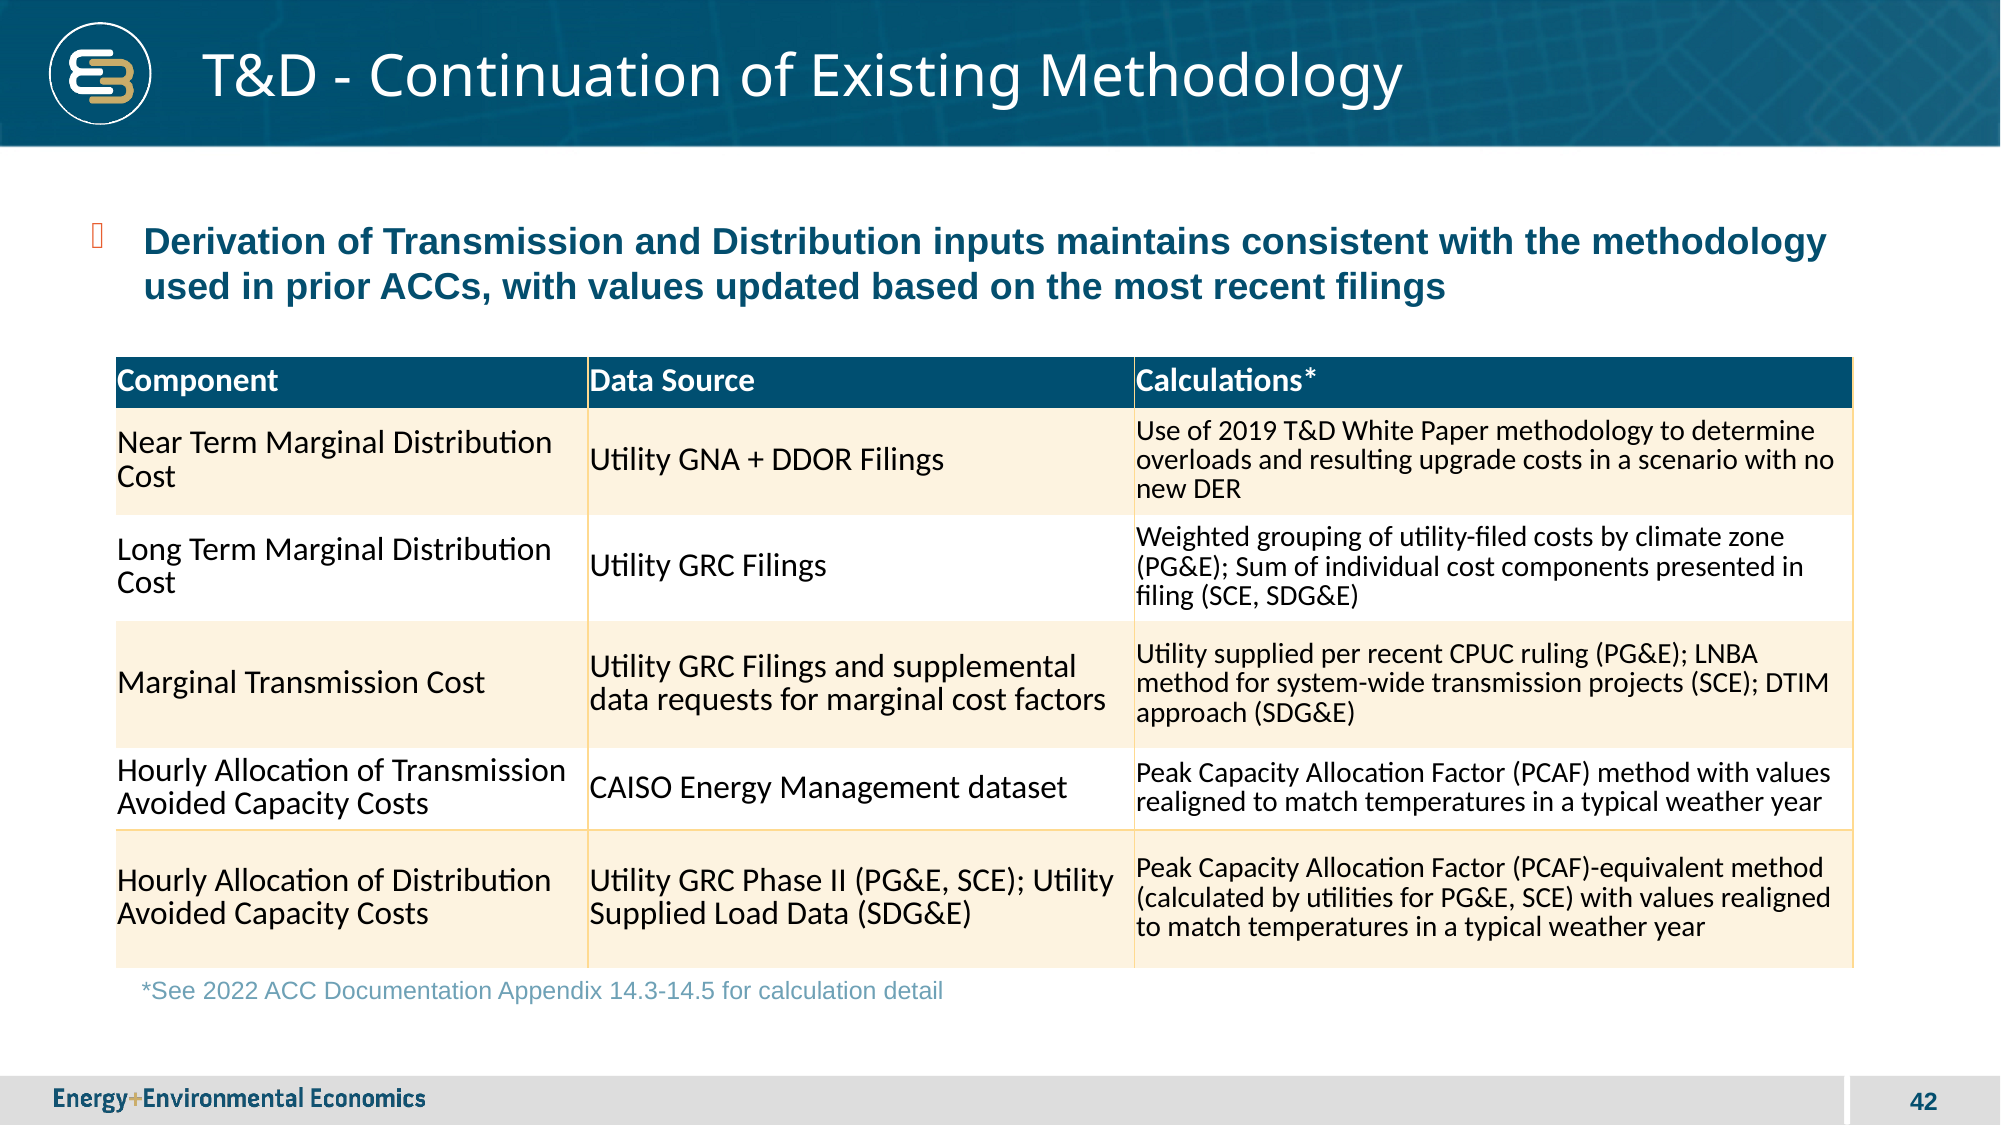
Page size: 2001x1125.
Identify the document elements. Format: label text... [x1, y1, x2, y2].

table_header Data Source [589, 357, 1134, 408]
table_cell Peak Capacity Allocation Factor (PCAF) method with values realigned to match temperatures in a typical weather year [1135, 748, 1852, 829]
picture [70, 50, 112, 94]
table_cell Use of 2019 T&D White Paper methodology to determine overloads and resulting upgrade costs in a scenario with no new DER [1135, 408, 1852, 515]
table_cell Utility GNA + DDOR Filings [589, 408, 1134, 515]
table_cell Long Term Marginal Distribution Cost [116, 515, 587, 621]
table_cell Hourly Allocation of Distribution Avoided Capacity Costs [116, 831, 587, 968]
table_cell Peak Capacity Allocation Factor (PCAF)-equivalent method (calculated by utilities for PG&E, SCE) with values realigned to match temperatures in a typical weather year [1135, 831, 1852, 968]
table_cell CAISO Energy Management dataset [589, 748, 1134, 829]
table_cell Marginal Transmission Cost [116, 621, 587, 748]
table_cell Weighted grouping of utility-filed costs by climate zone (PG&E); Sum of individual cost components presented in filing (SCE, SDG&E) [1135, 515, 1852, 621]
picture [0, 0, 2001, 1125]
text_box *See 2022 ACC Documentation Appendix 14.3-14.5 for calculation detail [126, 967, 1091, 1013]
table_cell Utility GRC Phase II (PG&E, SCE); Utility Supplied Load Data (SDG&E) [589, 831, 1134, 968]
picture [90, 59, 133, 103]
table_header Component [116, 357, 587, 408]
table_cell Utility GRC Filings [589, 515, 1134, 621]
title T&D - Continuation of Existing Methodology [187, 0, 1924, 147]
table_cell Utility GRC Filings and supplemental data requests for marginal cost factors [589, 621, 1134, 748]
table_cell Near Term Marginal Distribution Cost [116, 408, 587, 515]
list Derivation of Transmission and Distribution inputs maintains consistent with the methodology used in prior ACCs, with values updated based on the most recent filings [76, 210, 1924, 357]
table_cell Utility supplied per recent CPUC ruling (PG&E); LNBA method for system-wide transmission projects (SCE); DTIM approach (SDG&E) [1135, 621, 1852, 748]
table_header Calculations* [1135, 357, 1852, 408]
table_cell Hourly Allocation of Transmission Avoided Capacity Costs [116, 748, 587, 829]
